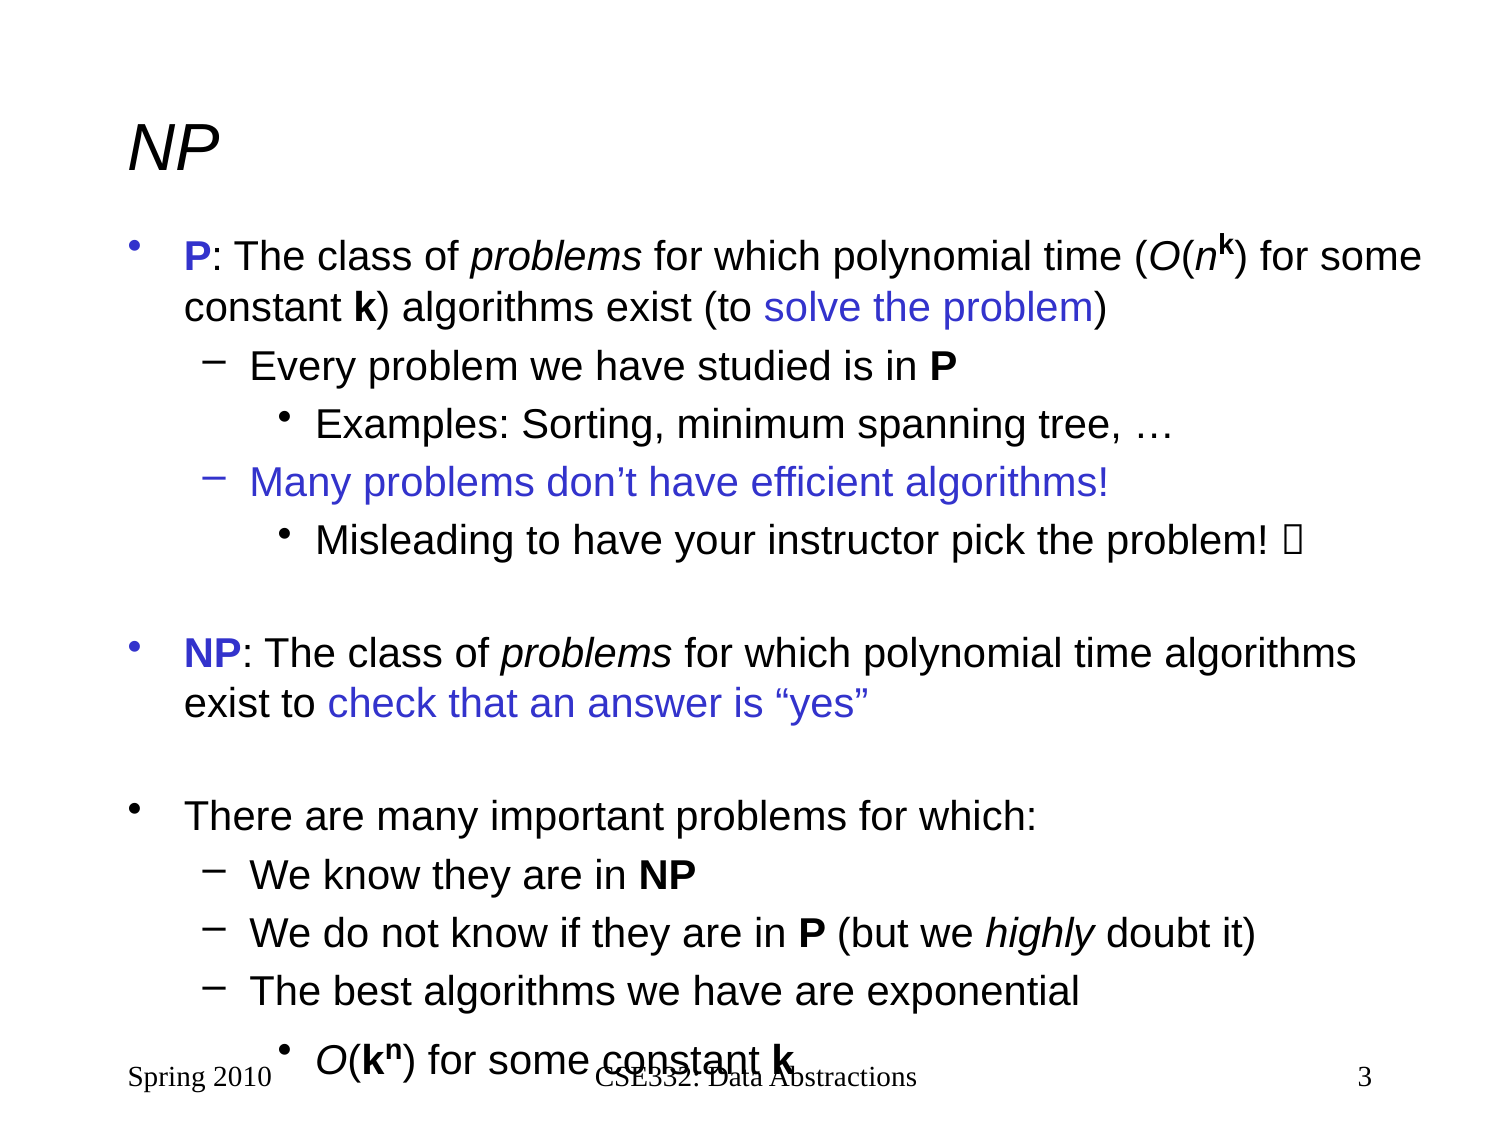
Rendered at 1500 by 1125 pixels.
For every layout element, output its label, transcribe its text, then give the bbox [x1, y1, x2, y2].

list P: The class of problems for which polynomial time (O(nk) for some constant k) algorithms exist (to solve the problem) Every problem we have studied is in P Examples: Sorting, minimum spanning tree, … Many problems don’t have efficient algorithms! Misleading to have your instructor pick the problem!  NP: The class of problems for which polynomial time algorithms exist to check that an answer is “yes” There are many important problems for which: We know they are in NP We do not know if they are in P (but we highly doubt it) The best algorithms we have are exponential O(kn) for some constant k [112, 212, 1438, 1026]
slide_number 3 [1074, 1049, 1388, 1125]
footer CSE332: Data Abstractions [474, 1049, 1038, 1125]
title NP [112, 49, 1388, 212]
slide_number Spring 2010 [112, 1049, 426, 1125]
